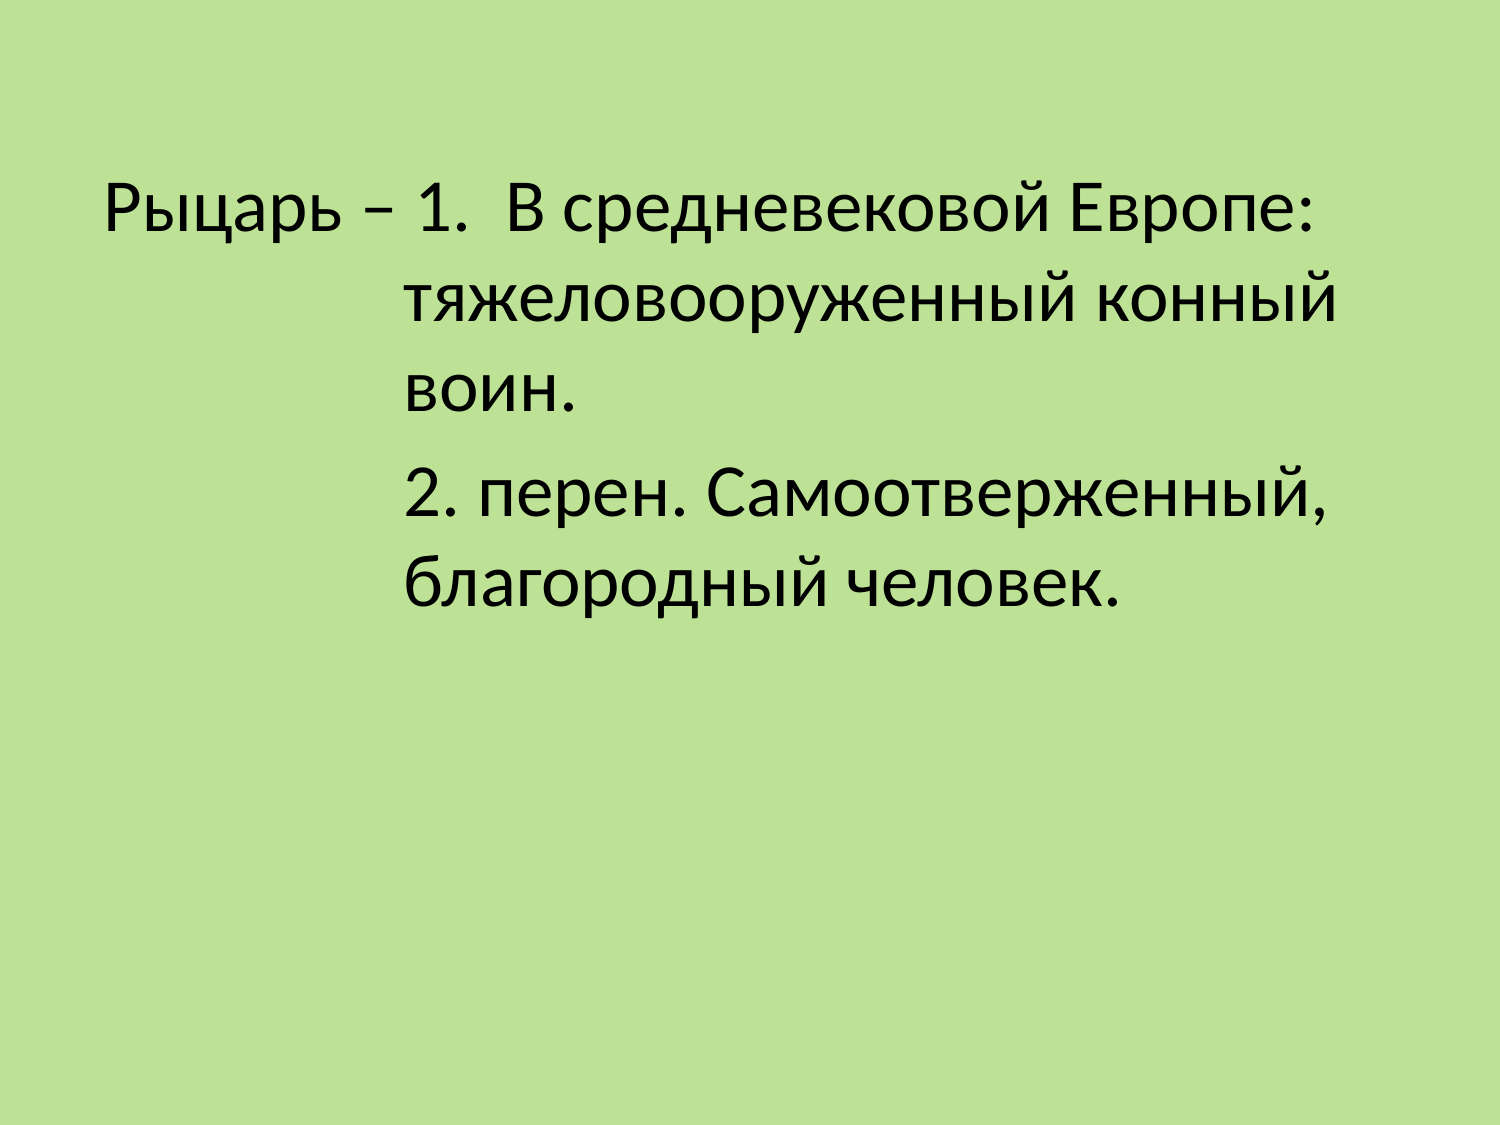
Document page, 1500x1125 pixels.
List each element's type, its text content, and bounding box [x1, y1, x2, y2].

list Рыцарь – 1. В средневековой Европе: тяжеловооруженный конный воин. 2. перен. Самоотверженный, благородный человек. [88, 149, 1435, 752]
